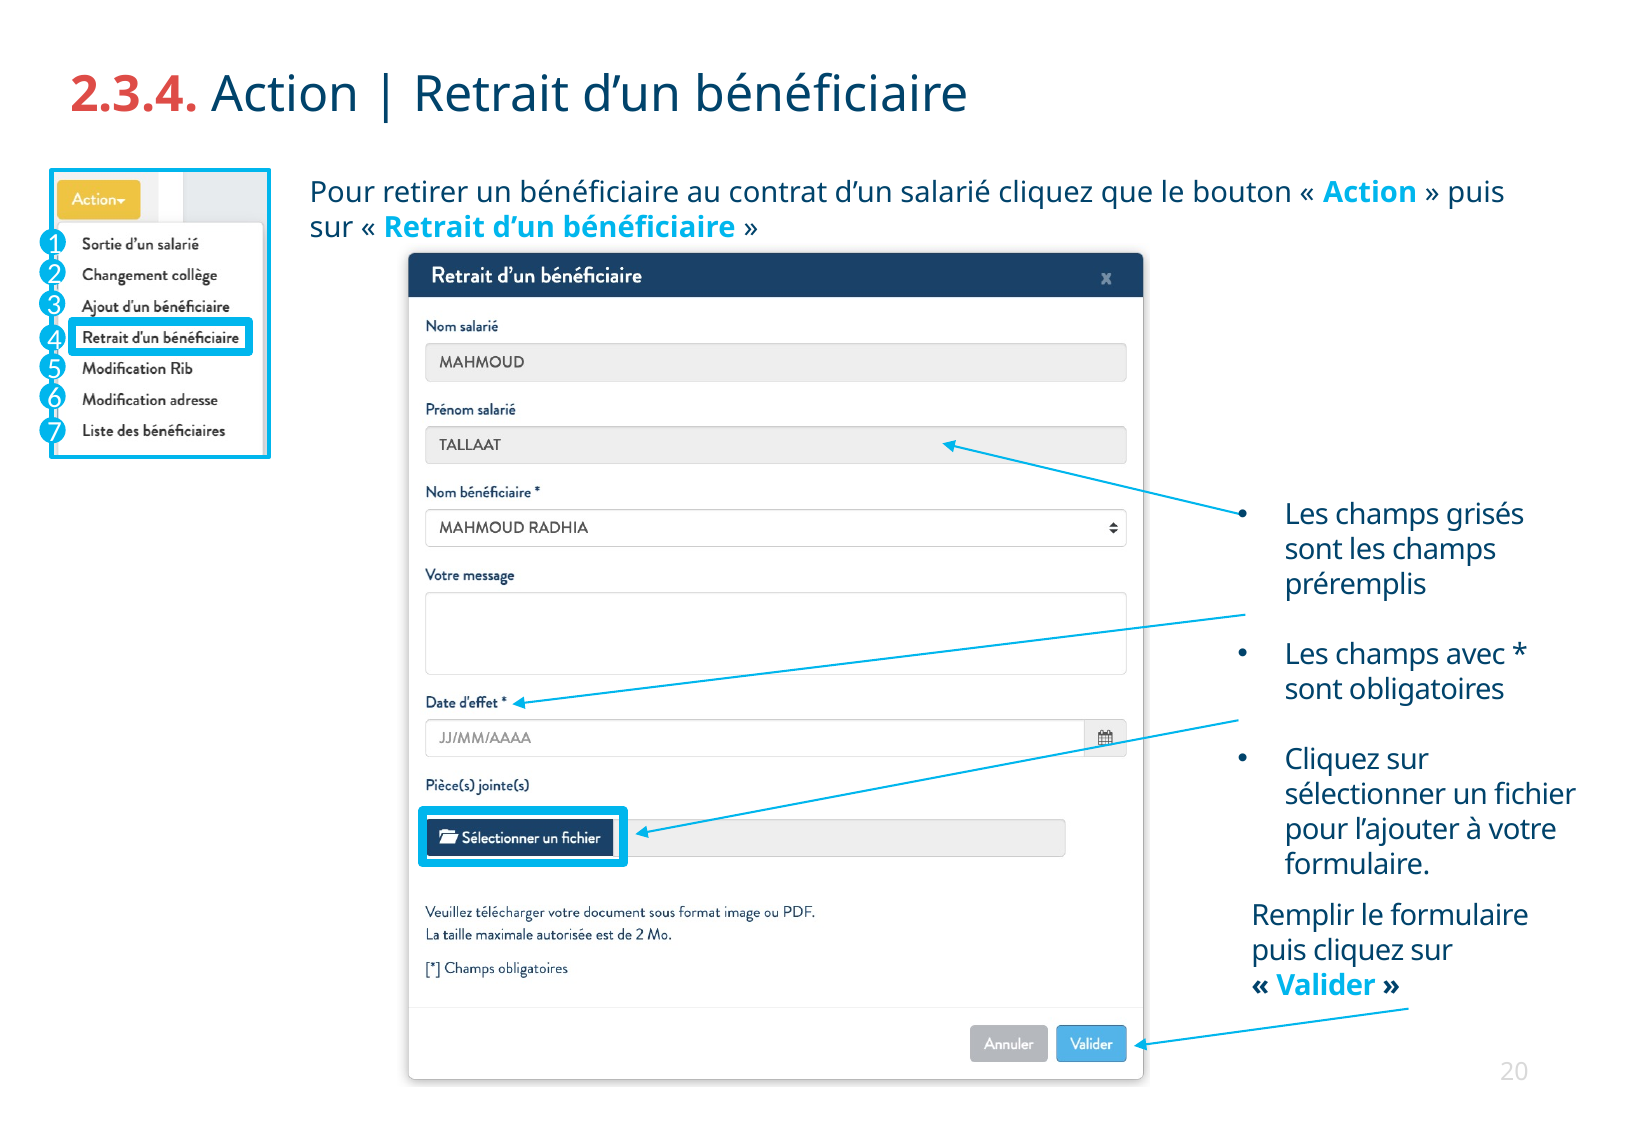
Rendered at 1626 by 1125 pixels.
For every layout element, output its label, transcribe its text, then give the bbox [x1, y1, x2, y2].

text_box Pour retirer un bénéficiaire au contrat d’un salarié cliquez que le bouton « Action » puis sur « Retrait d’un bénéficiaire » [294, 166, 1544, 252]
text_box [512, 614, 1246, 705]
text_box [38, 171, 268, 455]
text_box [397, 242, 1151, 1087]
slide_number 20 [1164, 1042, 1544, 1103]
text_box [635, 720, 1239, 835]
text_box Remplir le formulaire puis cliquez sur « Valider » [1236, 923, 1581, 1009]
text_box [1133, 974, 1409, 1047]
text_box Les champs grisés sont les champs préremplis Les champs avec * sont obligatoires Cliquez sur sélectionner un fichier pour l’ajouter à votre formulaire. [1222, 488, 1593, 923]
title 2.3.4. Action | Retrait d’un bénéficiaire [55, 47, 1049, 137]
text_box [942, 443, 1243, 515]
